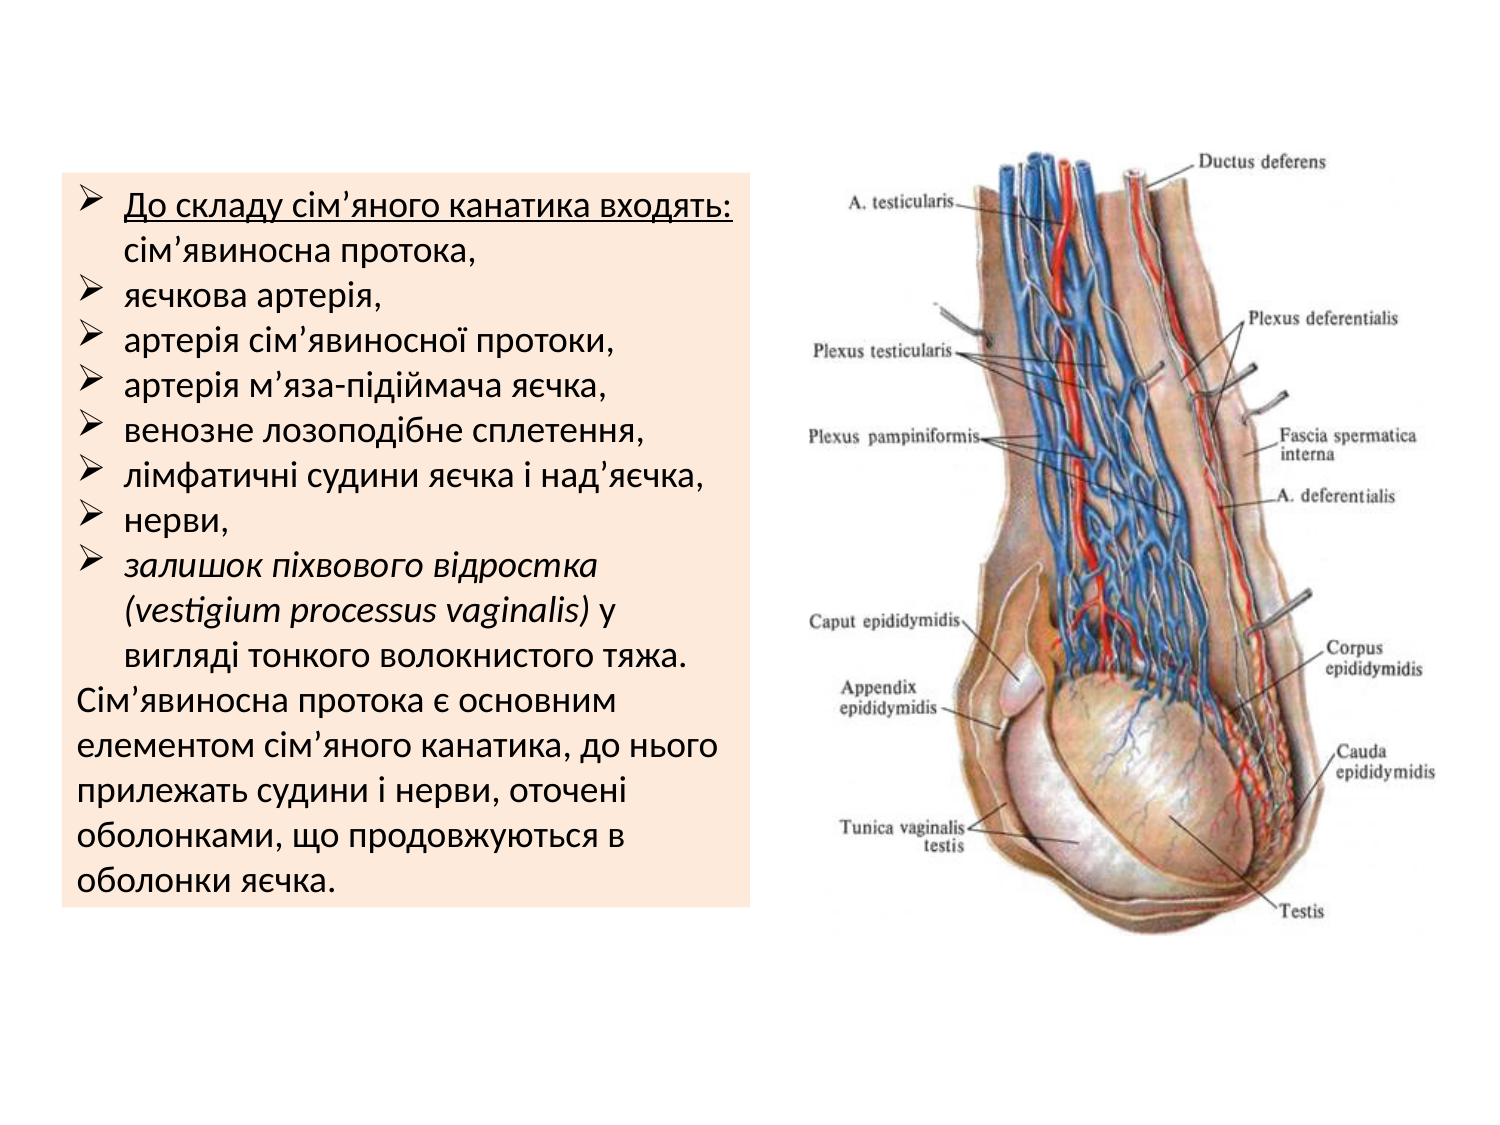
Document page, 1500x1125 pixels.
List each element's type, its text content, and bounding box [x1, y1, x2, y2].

picture [808, 151, 1436, 937]
text_box До складу сім’яного канатика входять: сім’явиносна протока, яєчкова артерія, артерія сім’явиносної протоки, артерія м’яза-підіймача яєчка, венозне лозоподібне сплетення, лімфатичні судини яєчка і над’яєчка, нерви, залишок піхвового відростка (vestigium processus vaginalis) у вигляді тонкого волокнистого тяжа. Сім’явиносна протока є основним елементом сім’яного канатика, до нього прилежать судини і нерви, оточені оболонками, що продовжуються в оболонки яєчка. [61, 172, 750, 908]
